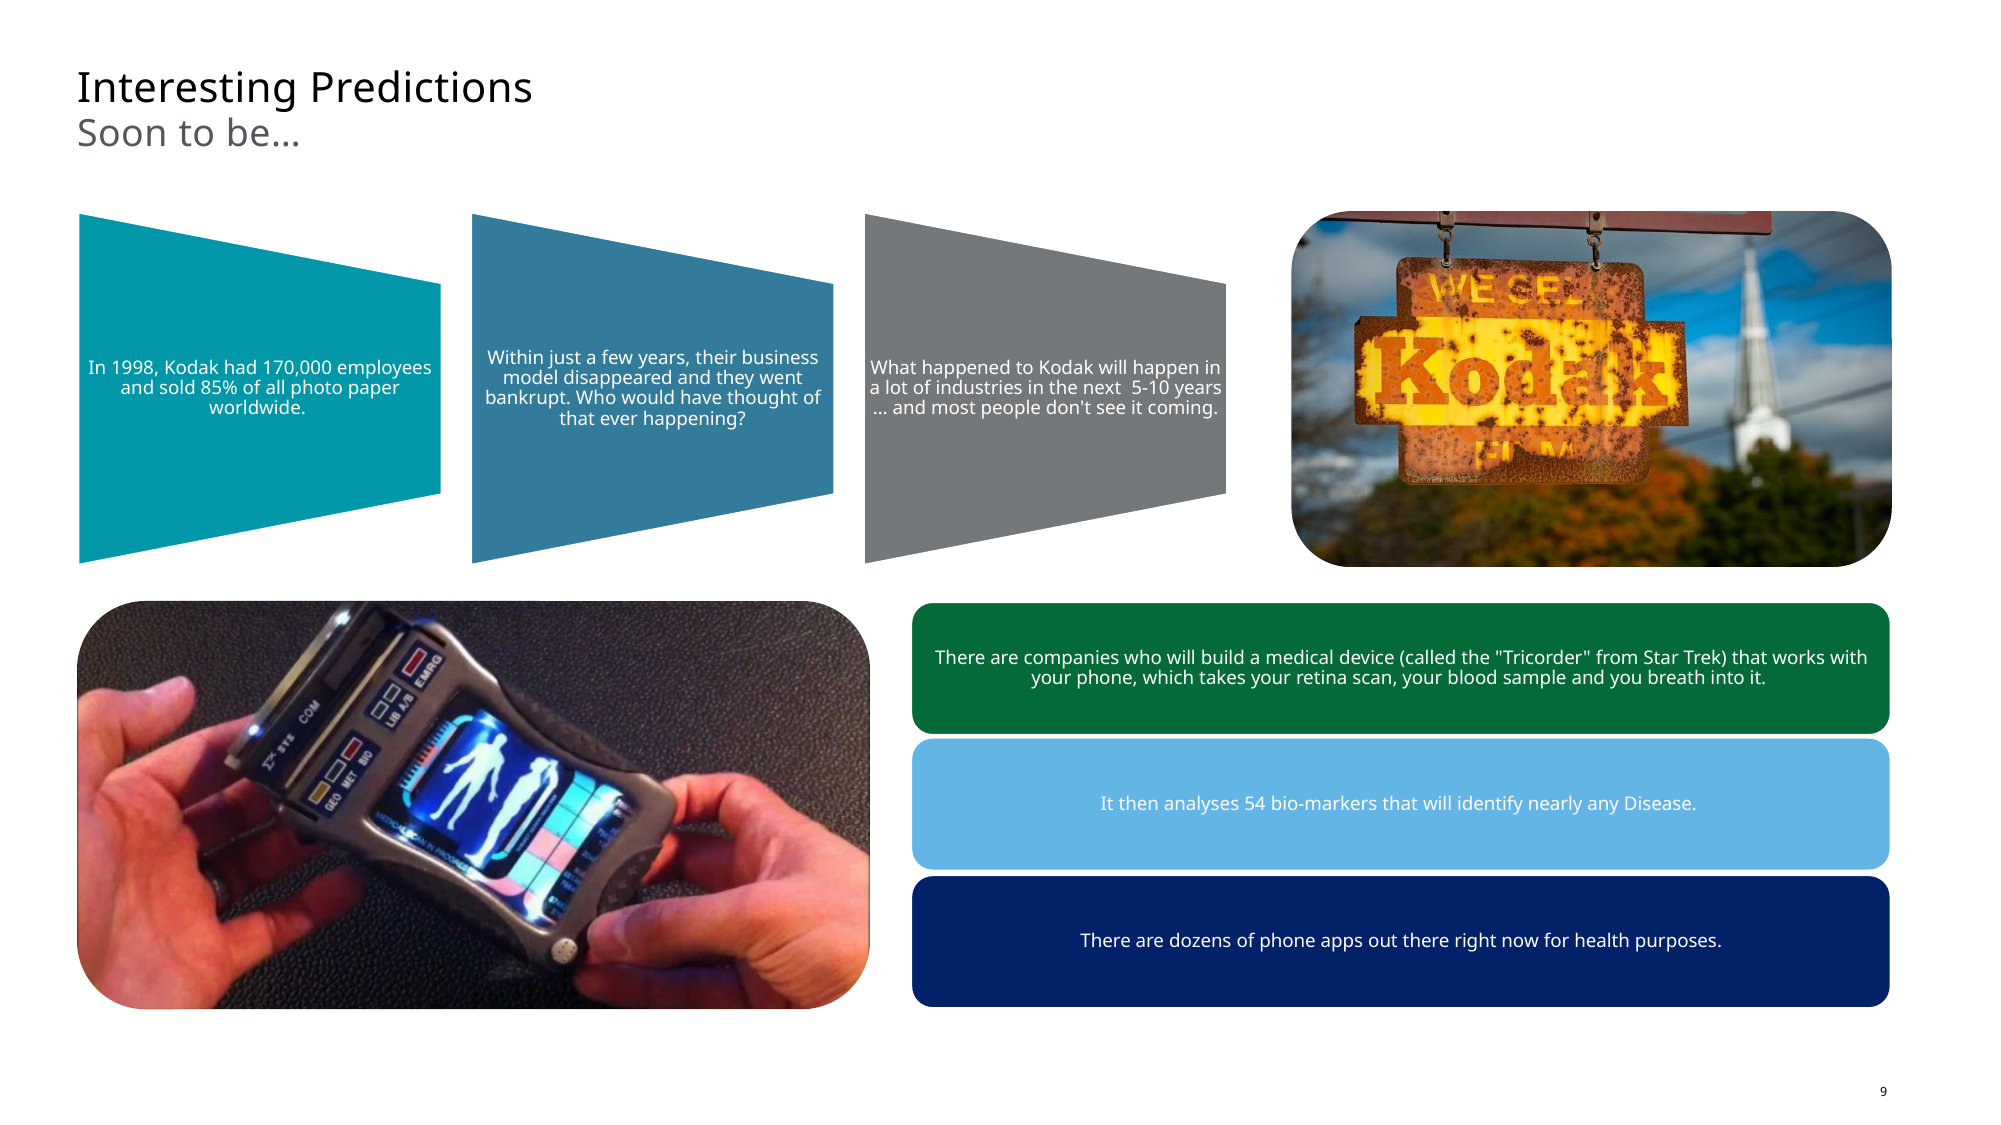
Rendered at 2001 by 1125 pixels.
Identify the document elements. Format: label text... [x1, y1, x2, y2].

text_box Soon to be… [77, 113, 1923, 159]
text_box It then analyses 54 bio-markers that will identify nearly any Disease. [908, 734, 1894, 873]
text_box 9 [1865, 1076, 1957, 1108]
picture [76, 600, 871, 1010]
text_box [76, 210, 1229, 567]
text_box Interesting Predictions [77, 66, 1923, 111]
picture [1291, 210, 1892, 568]
text_box There are dozens of phone apps out there right now for health purposes. [908, 871, 1894, 1012]
text_box There are companies who will build a medical device (called the "Tricorder" from Star Trek) that works with your phone, which takes your retina scan, your blood sample and you breath into it. [908, 598, 1894, 736]
